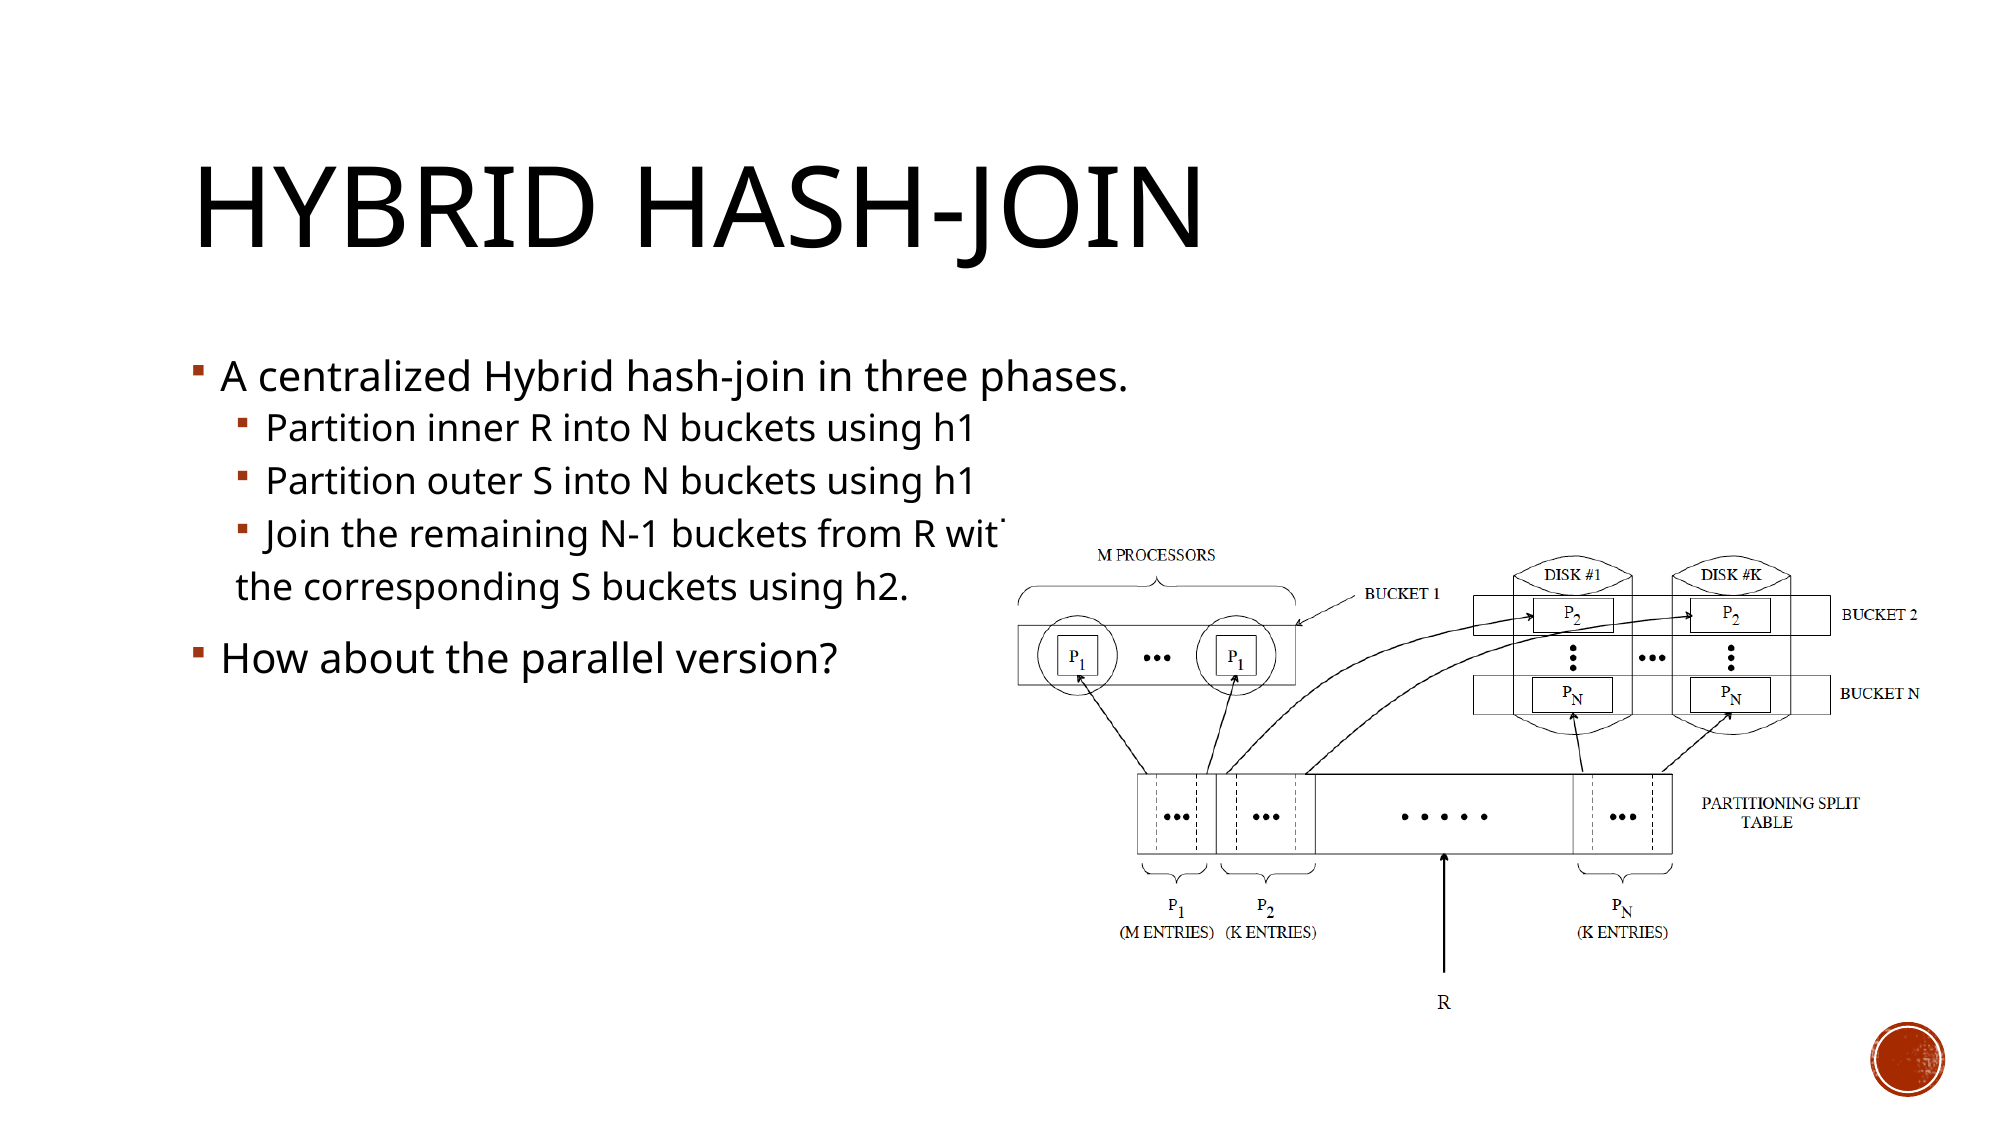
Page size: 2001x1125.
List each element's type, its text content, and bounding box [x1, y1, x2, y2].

picture [999, 522, 1933, 1022]
list A centralized Hybrid hash-join in three phases. Partition inner R into N buckets using h1 Partition outer S into N buckets using h1 Join the remaining N-1 buckets from R with the corresponding S buckets using h2. How about the parallel version? [175, 348, 1826, 1013]
title Hybrid hash-Join [175, 79, 1826, 344]
